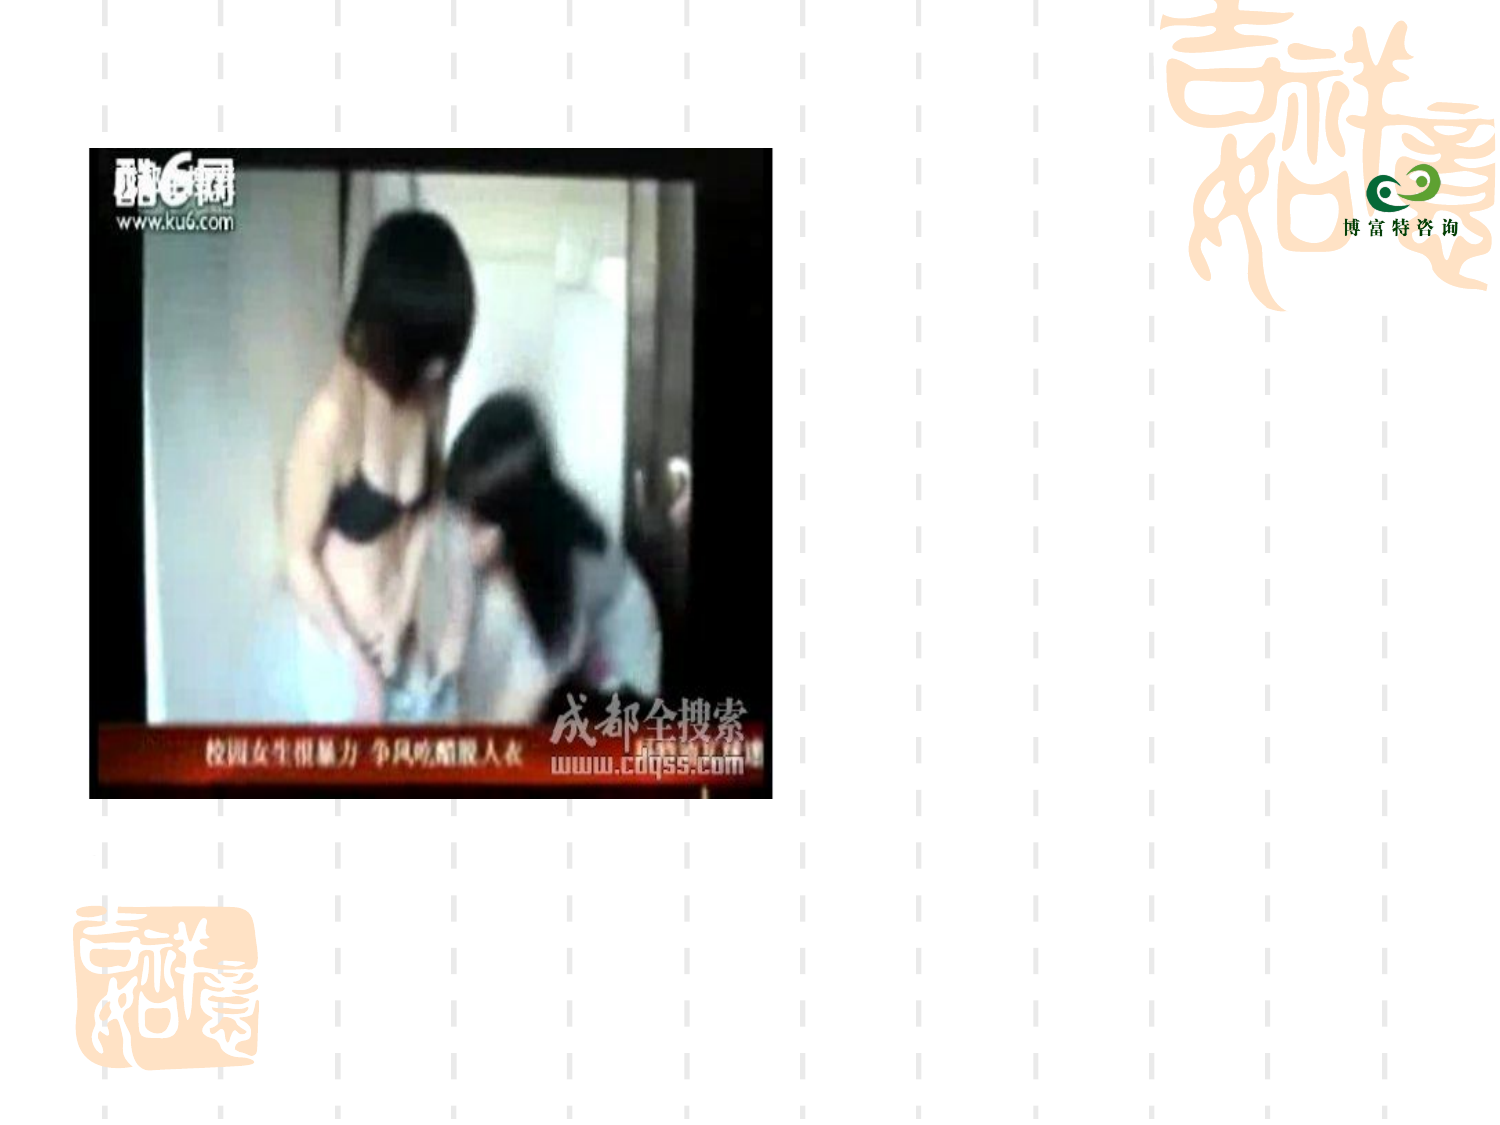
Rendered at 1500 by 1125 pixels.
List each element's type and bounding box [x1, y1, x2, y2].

picture [1329, 163, 1477, 239]
picture [88, 148, 774, 799]
